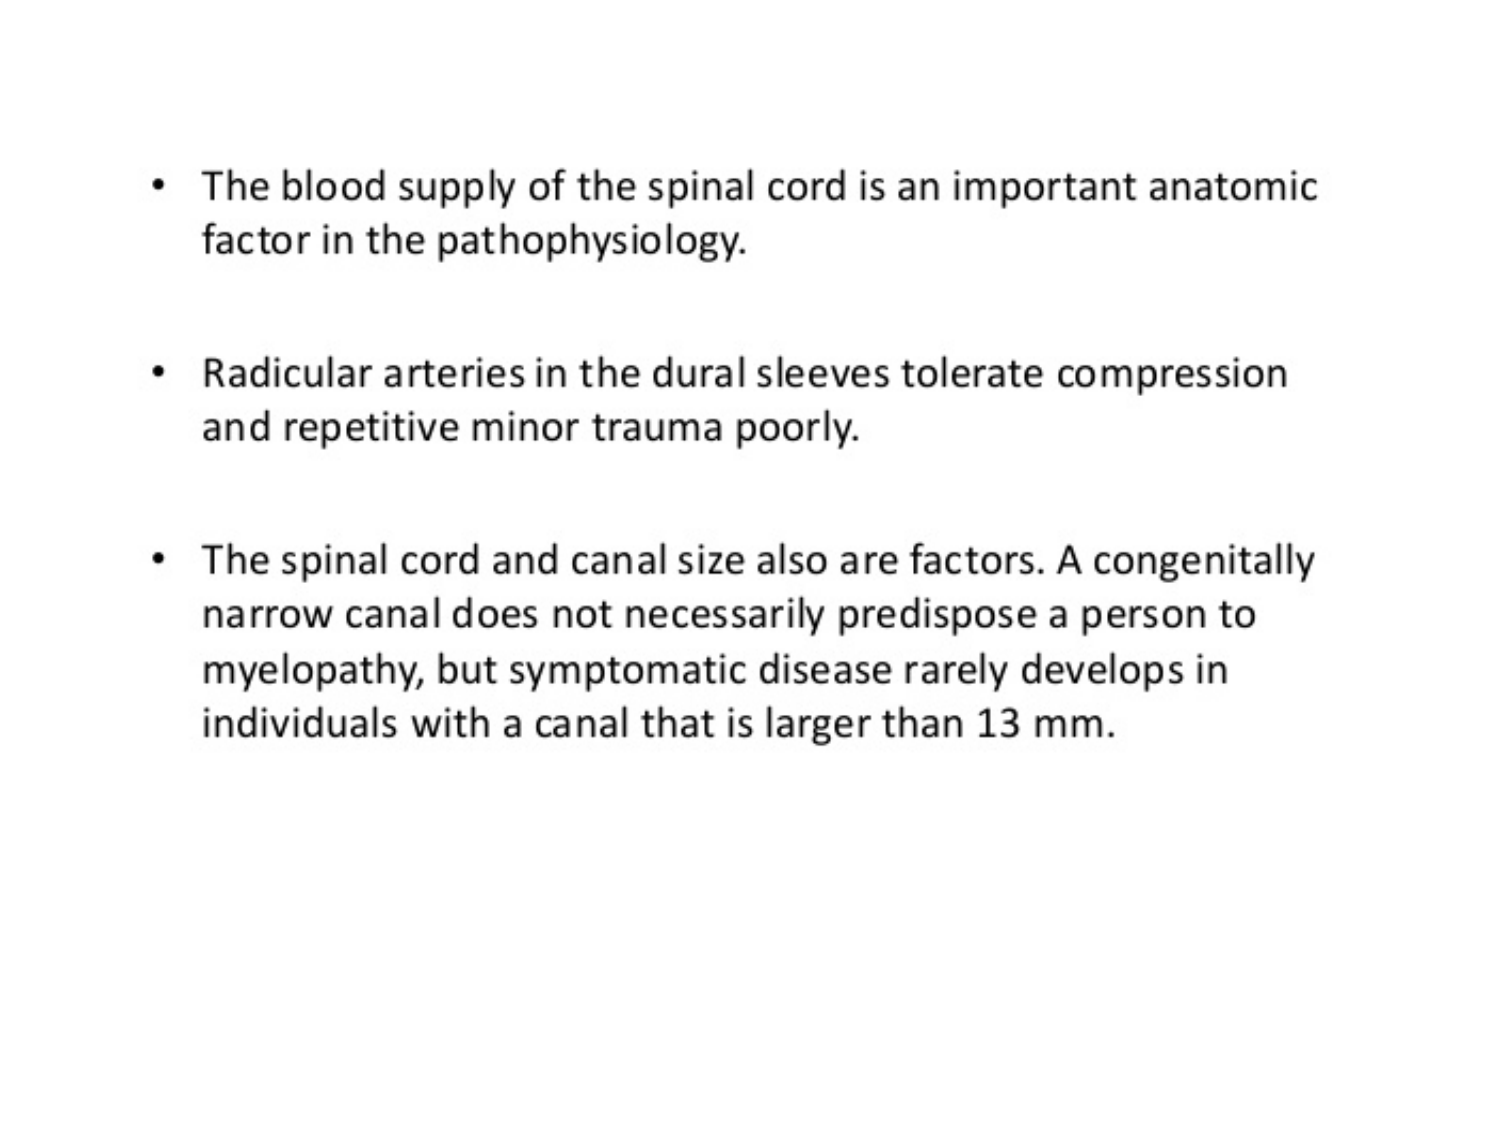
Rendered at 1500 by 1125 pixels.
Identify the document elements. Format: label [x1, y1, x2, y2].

picture [70, 48, 1430, 1077]
